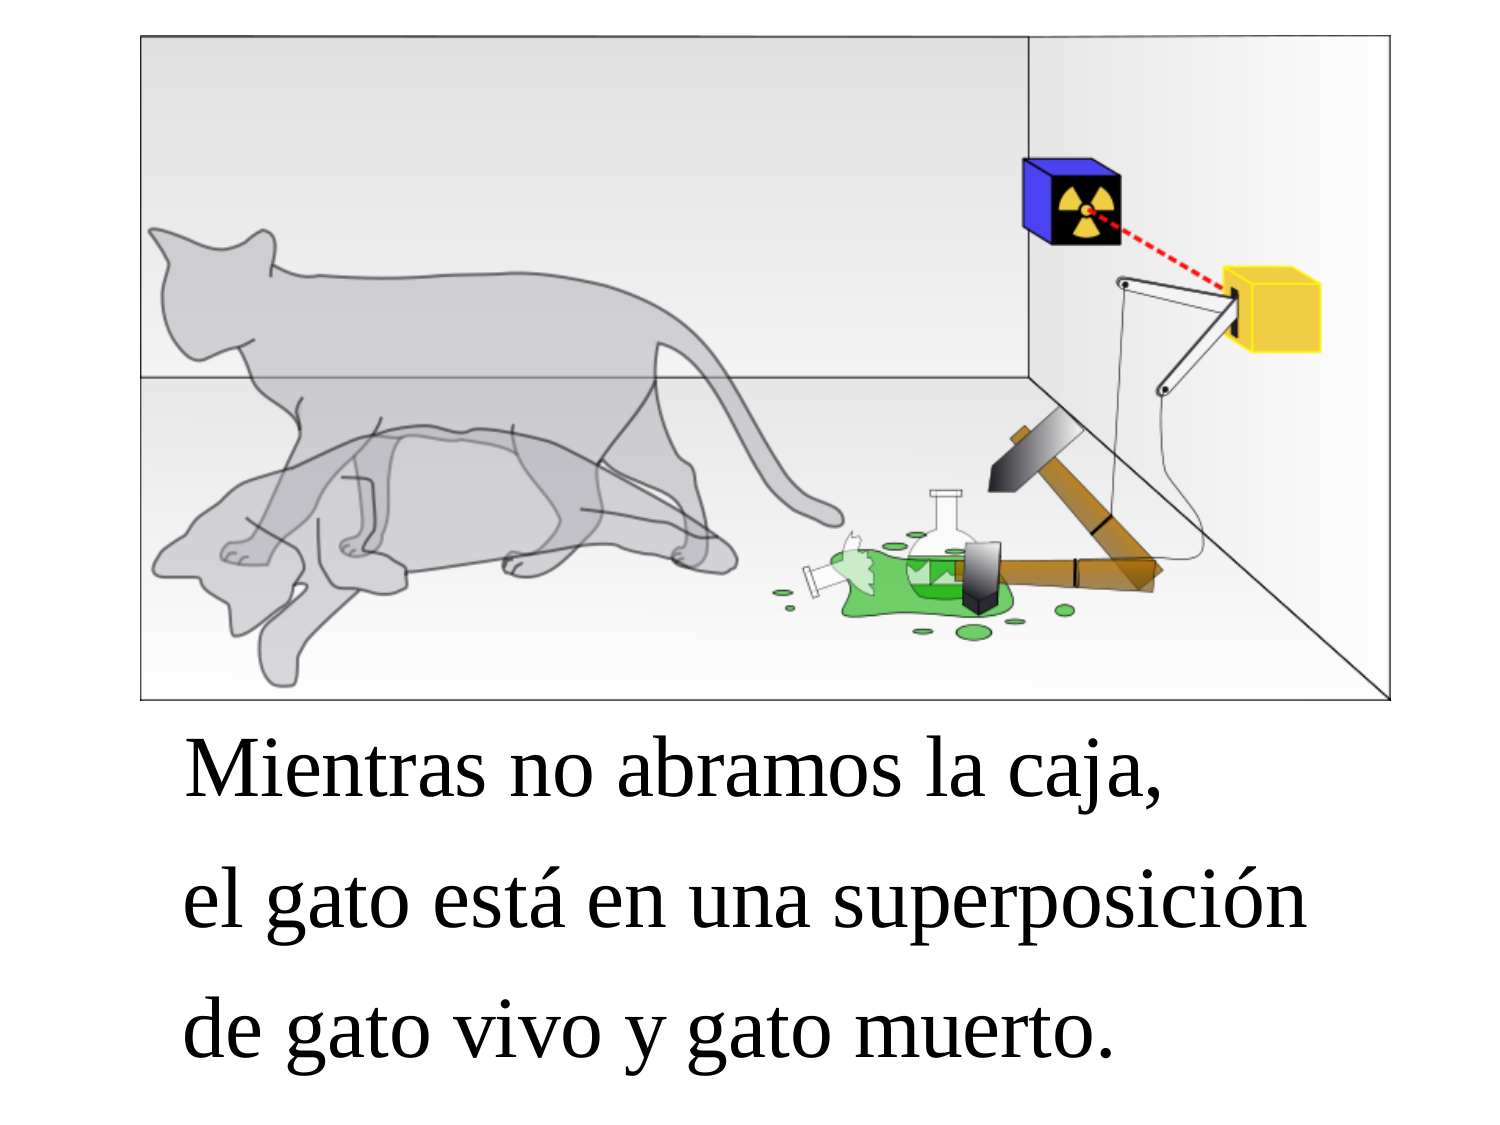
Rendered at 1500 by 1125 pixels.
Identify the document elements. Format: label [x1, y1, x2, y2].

picture [140, 34, 1391, 702]
text_box [170, 715, 1330, 1095]
